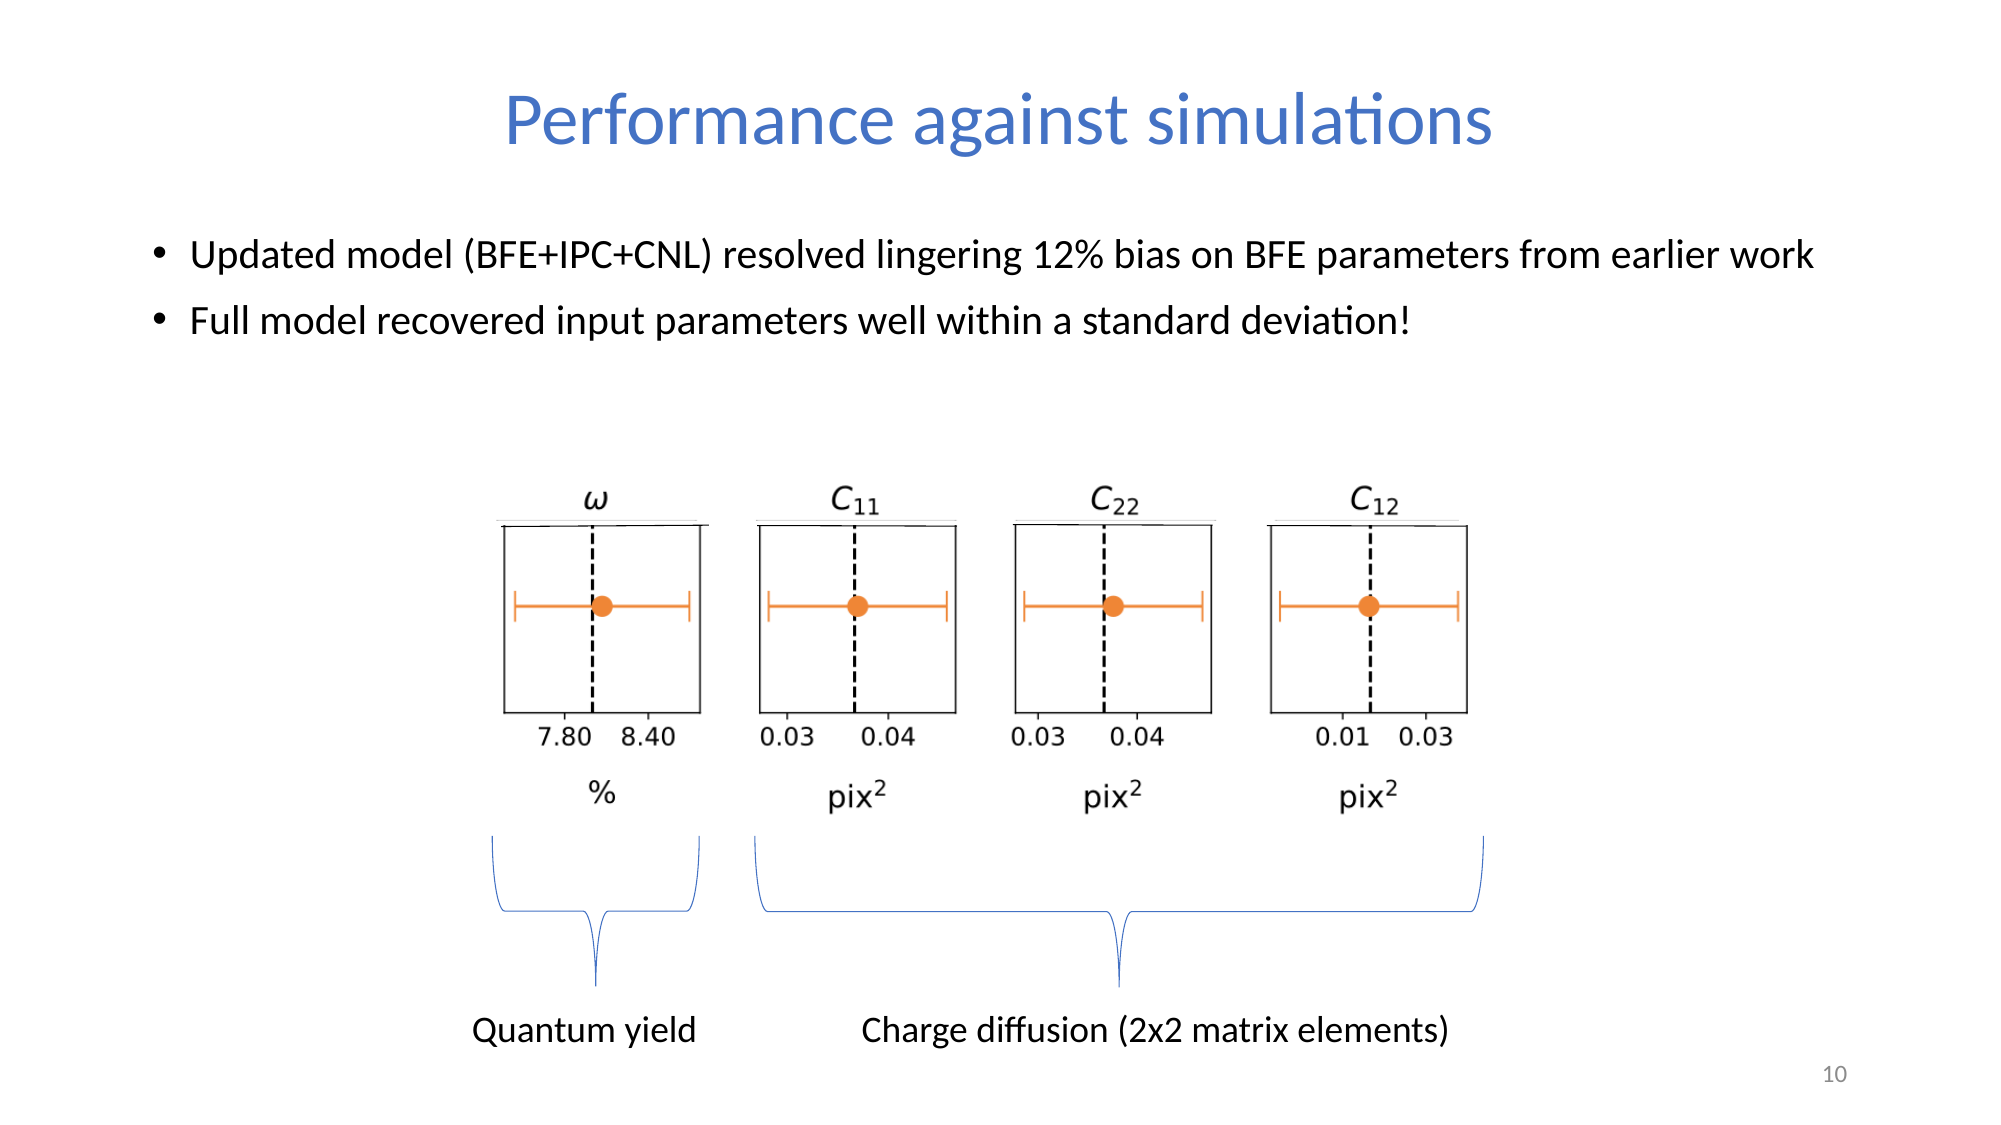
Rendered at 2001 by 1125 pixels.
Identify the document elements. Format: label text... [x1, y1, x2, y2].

text_box Performance against simulations [137, 0, 1863, 169]
list Updated model (BFE+IPC+CNL) resolved lingering 12% bias on BFE parameters from earlier work Full model recovered input parameters well within a standard deviation! [137, 224, 1863, 900]
slide_number 10 [1412, 1042, 1863, 1103]
picture [492, 480, 1459, 521]
text_box Quantum yield [456, 997, 734, 1057]
text_box Charge diffusion (2x2 matrix elements) [846, 997, 1494, 1057]
picture [472, 525, 1493, 824]
text_box [754, 835, 1484, 988]
text_box [491, 835, 700, 987]
